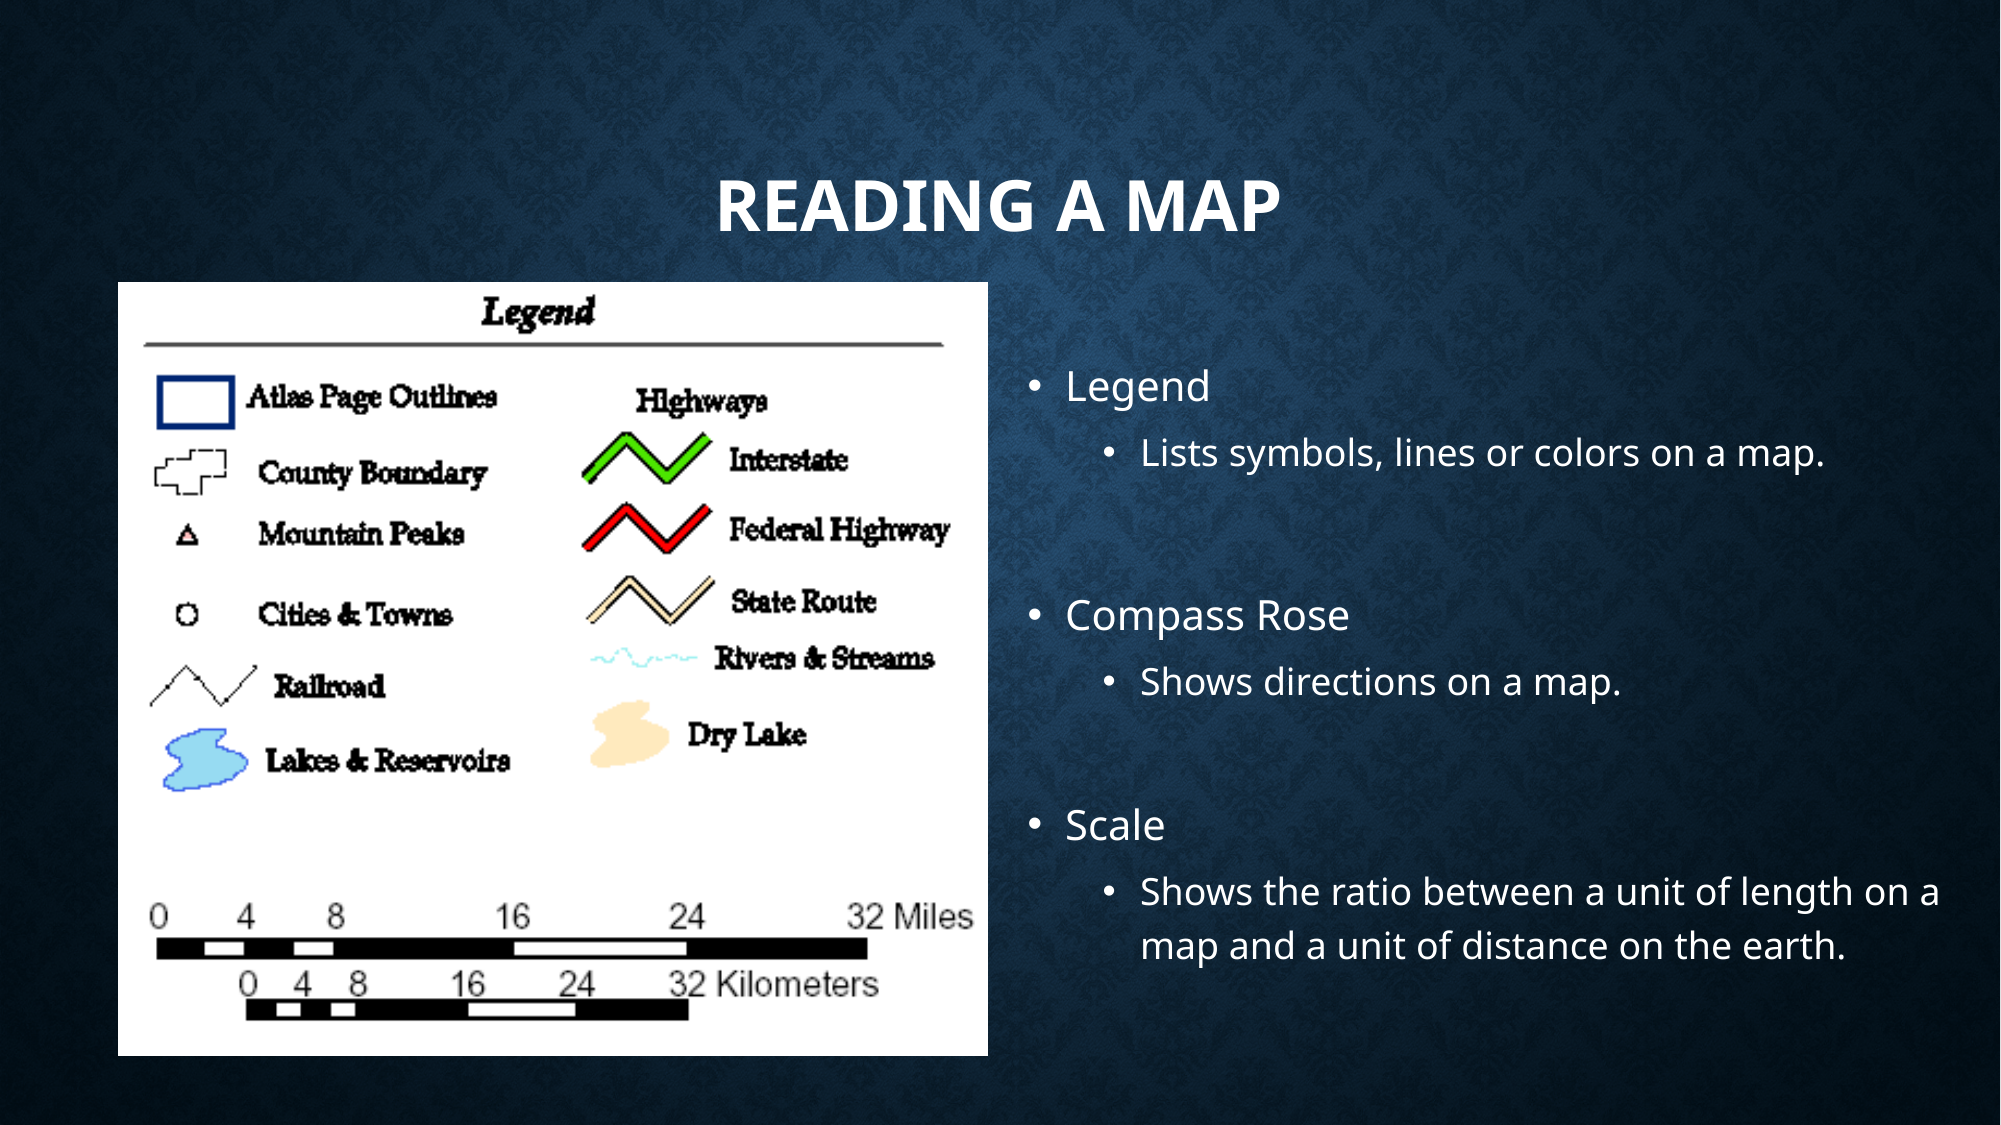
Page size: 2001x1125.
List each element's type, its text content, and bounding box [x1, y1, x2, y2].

picture [117, 282, 988, 1057]
list Legend Lists symbols, lines or colors on a map. Compass Rose Shows directions on a map. Scale Shows the ratio between a unit of length on a map and a unit of distance on the earth. [1012, 342, 2000, 1125]
title Reading a Map [149, 99, 1849, 318]
